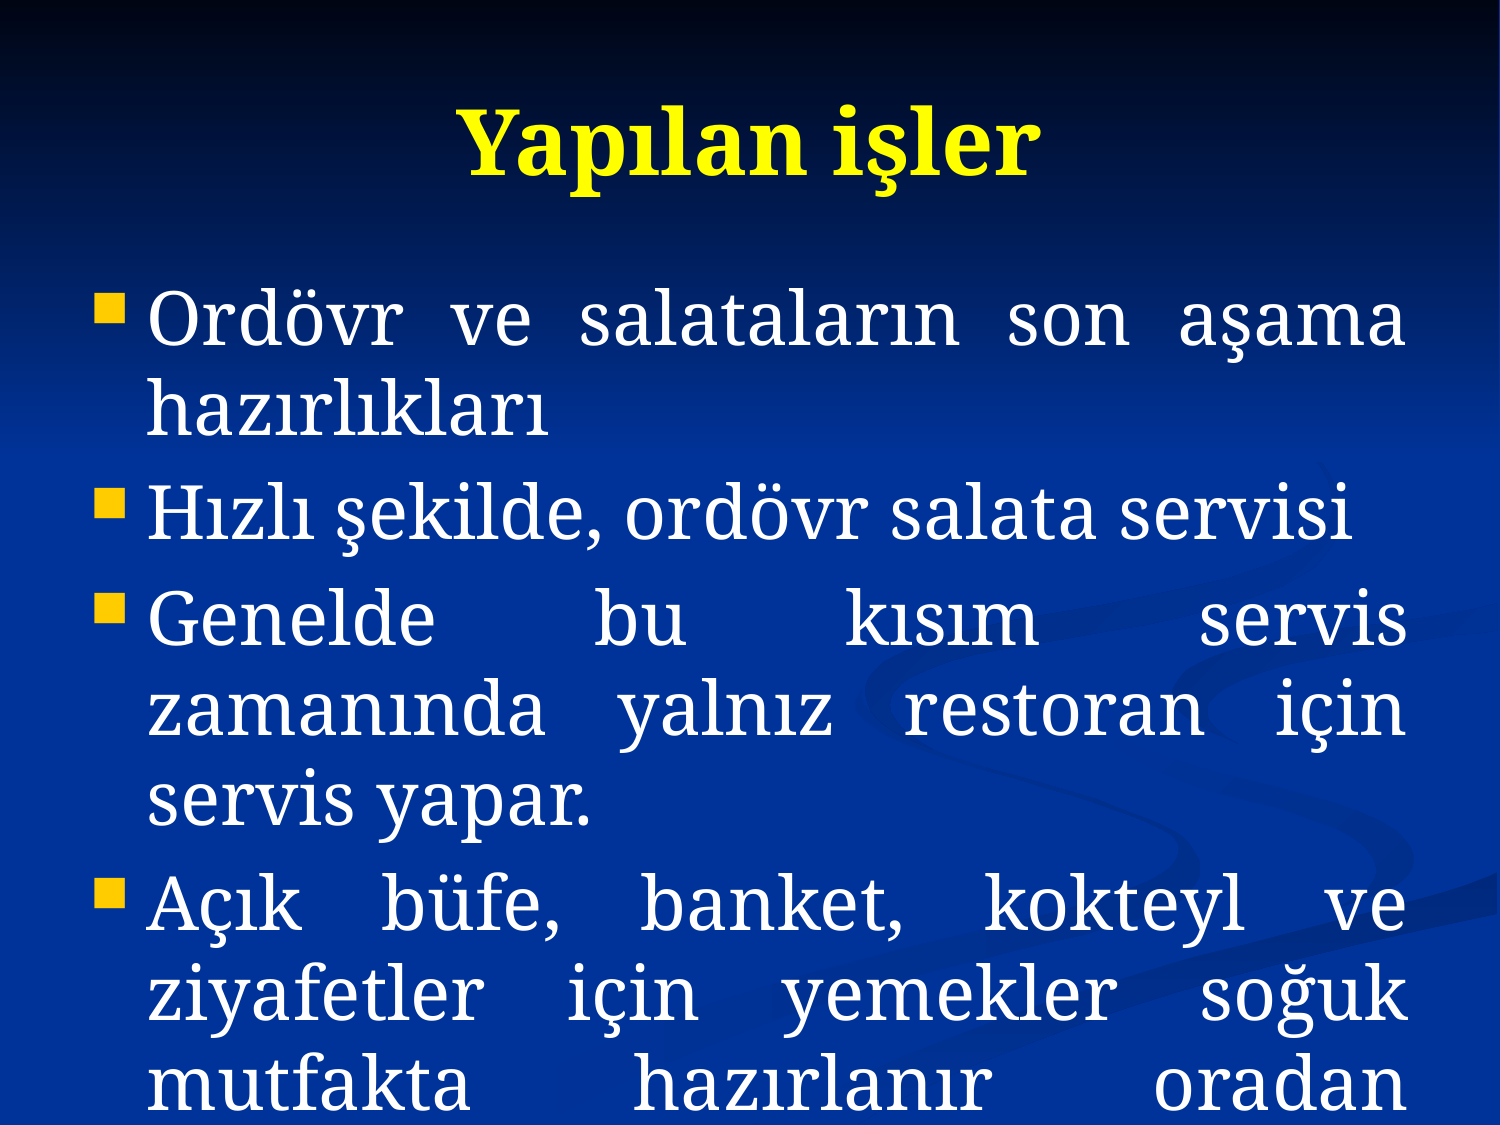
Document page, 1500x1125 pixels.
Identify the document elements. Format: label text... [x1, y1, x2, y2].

list Ordövr ve salataların son aşama hazırlıkları Hızlı şekilde, ordövr salata servisi Genelde bu kısım servis zamanında yalnız restoran için servis yapar. Açık büfe, banket, kokteyl ve ziyafetler için yemekler soğuk mutfakta hazırlanır oradan dağıtılır. [74, 262, 1426, 1006]
title Yapılan işler [74, 44, 1426, 233]
